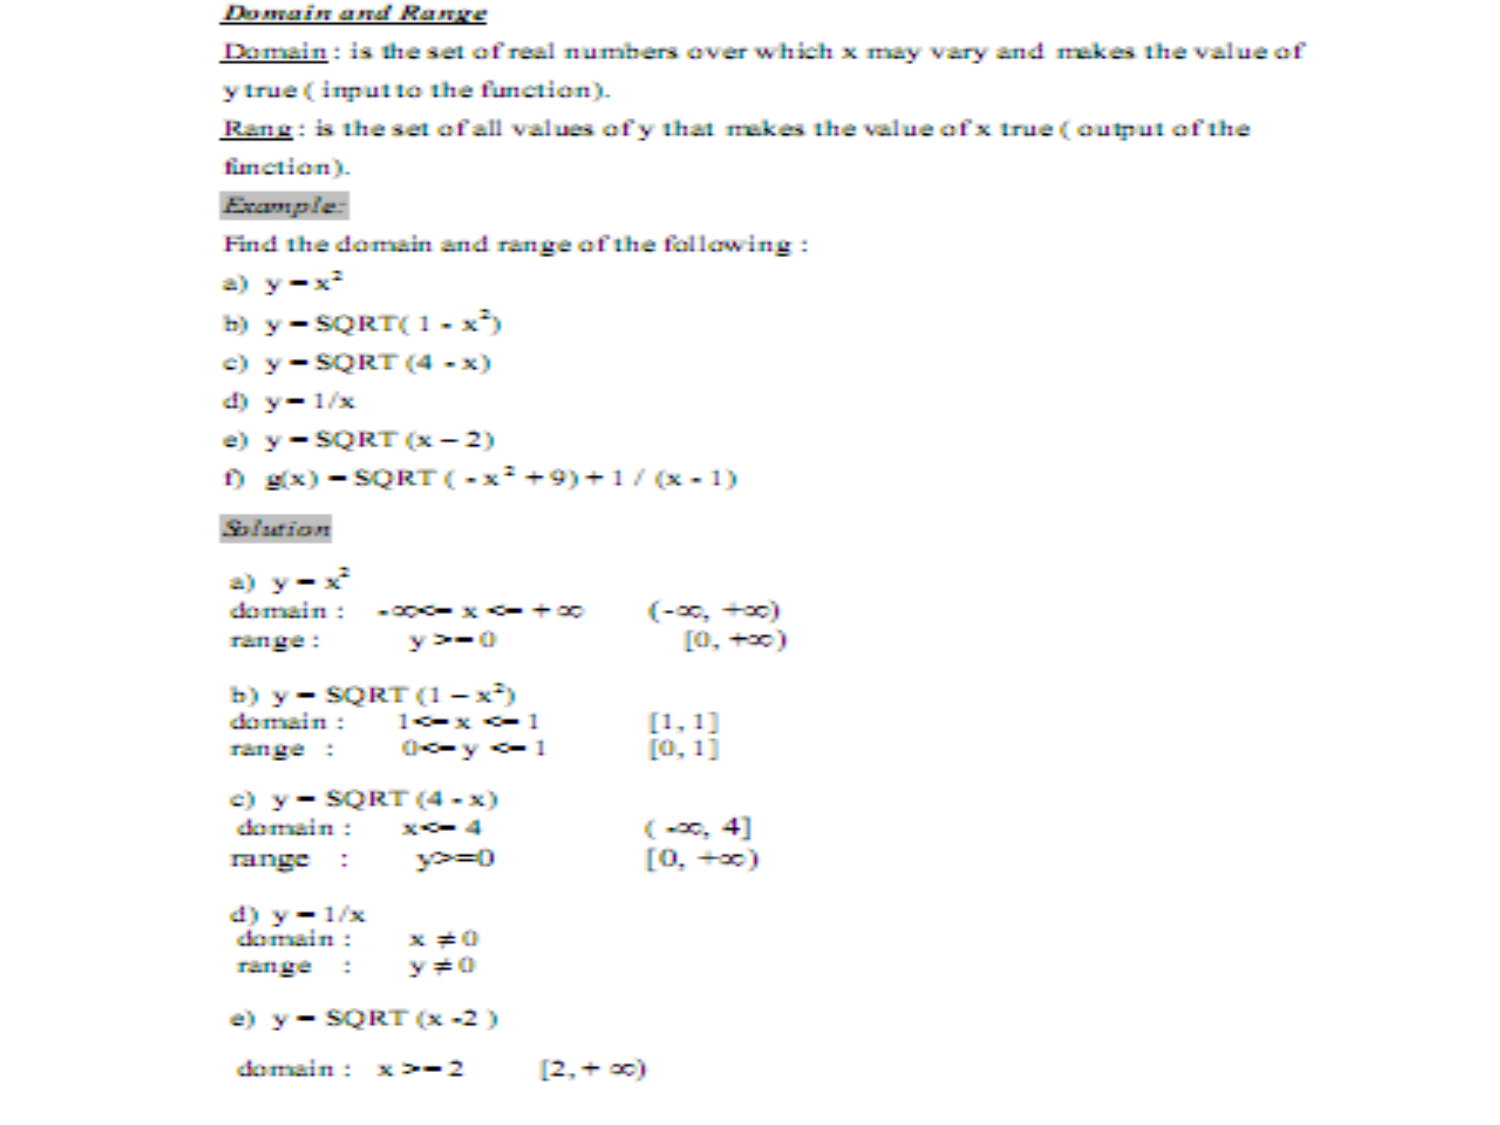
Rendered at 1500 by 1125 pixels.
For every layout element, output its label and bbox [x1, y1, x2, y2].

picture [175, 0, 1395, 1125]
